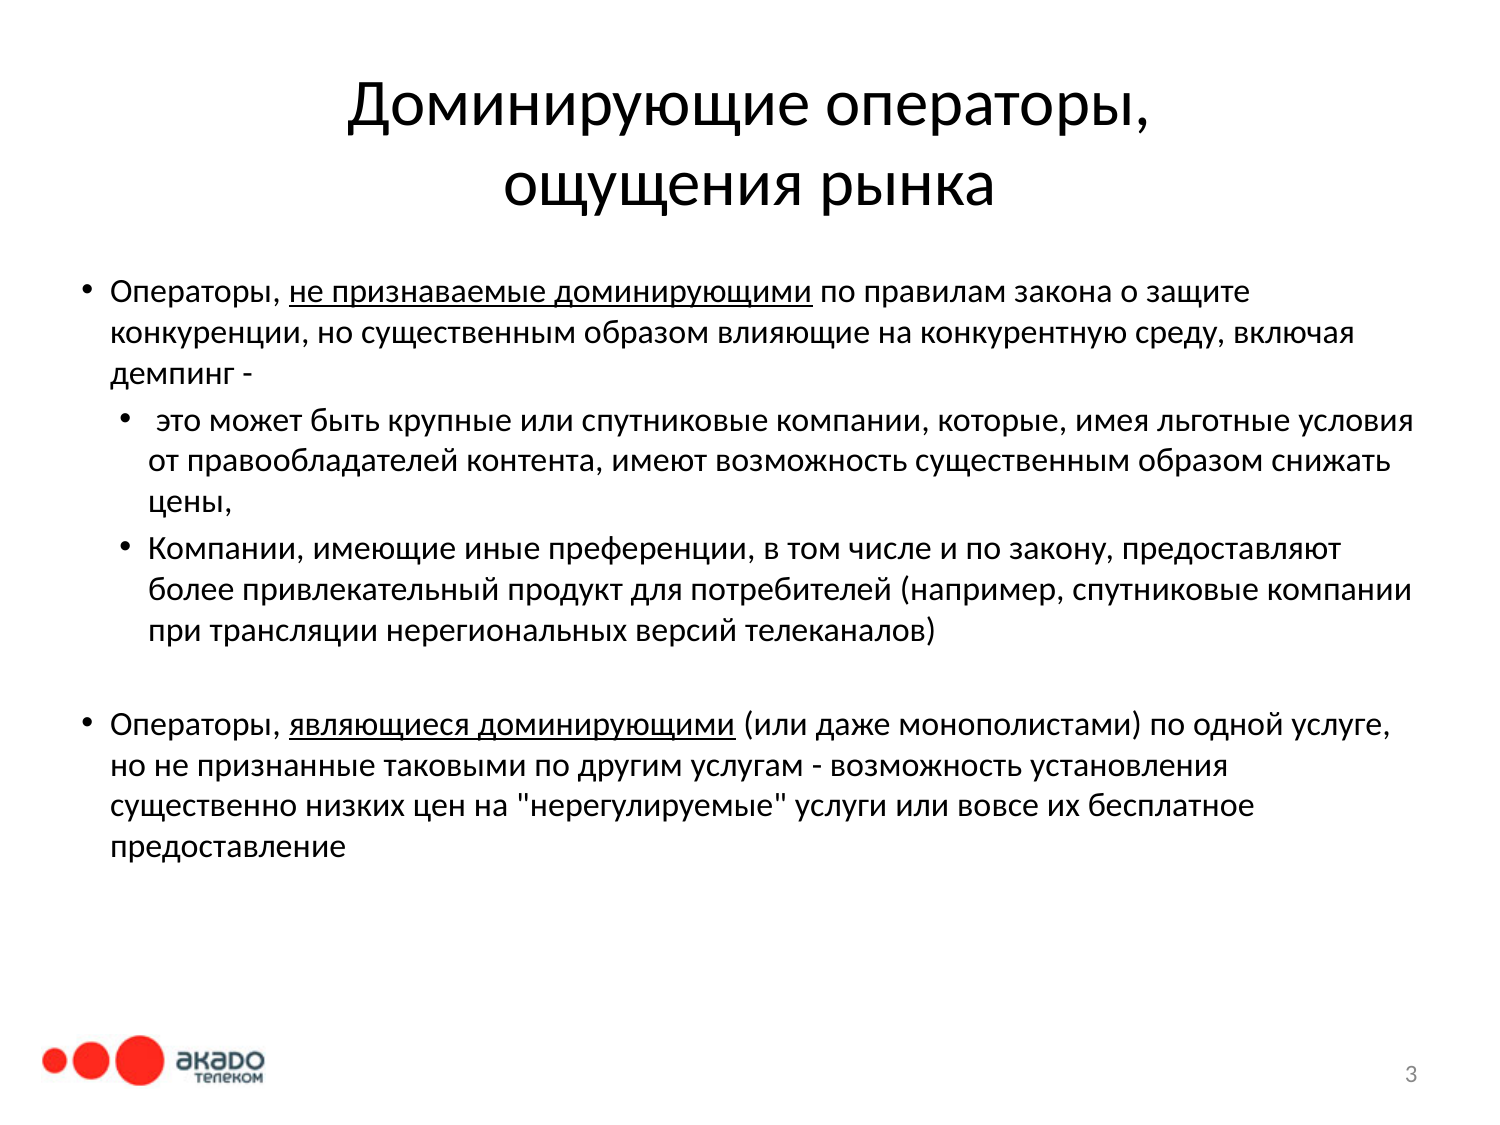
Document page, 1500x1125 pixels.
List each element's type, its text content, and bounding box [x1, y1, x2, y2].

picture [40, 1034, 266, 1089]
title Доминирующие операторы, ощущения рынка [74, 44, 1426, 234]
slide_number 3 [1394, 1050, 1426, 1096]
list Операторы, не признаваемые доминирующими по правилам закона о защите конкуренции, но существенным образом влияющие на конкурентную среду, включая демпинг - это может быть крупные или спутниковые компании, которые, имея льготные условия от правообладателей контента, имеют возможность существенным образом снижать цены, Компании, имеющие иные преференции, в том числе и по закону, предоставляют более привлекательный продукт для потребителей (например, спутниковые компании при трансляции нерегиональных версий телеканалов) Операторы, являющиеся доминирующими (или даже монополистами) по одной услуге, но не признанные таковыми по другим услугам - возможность установления существенно низких цен на "нерегулируемые" услуги или вовсе их бесплатное предоставление [74, 261, 1426, 1006]
